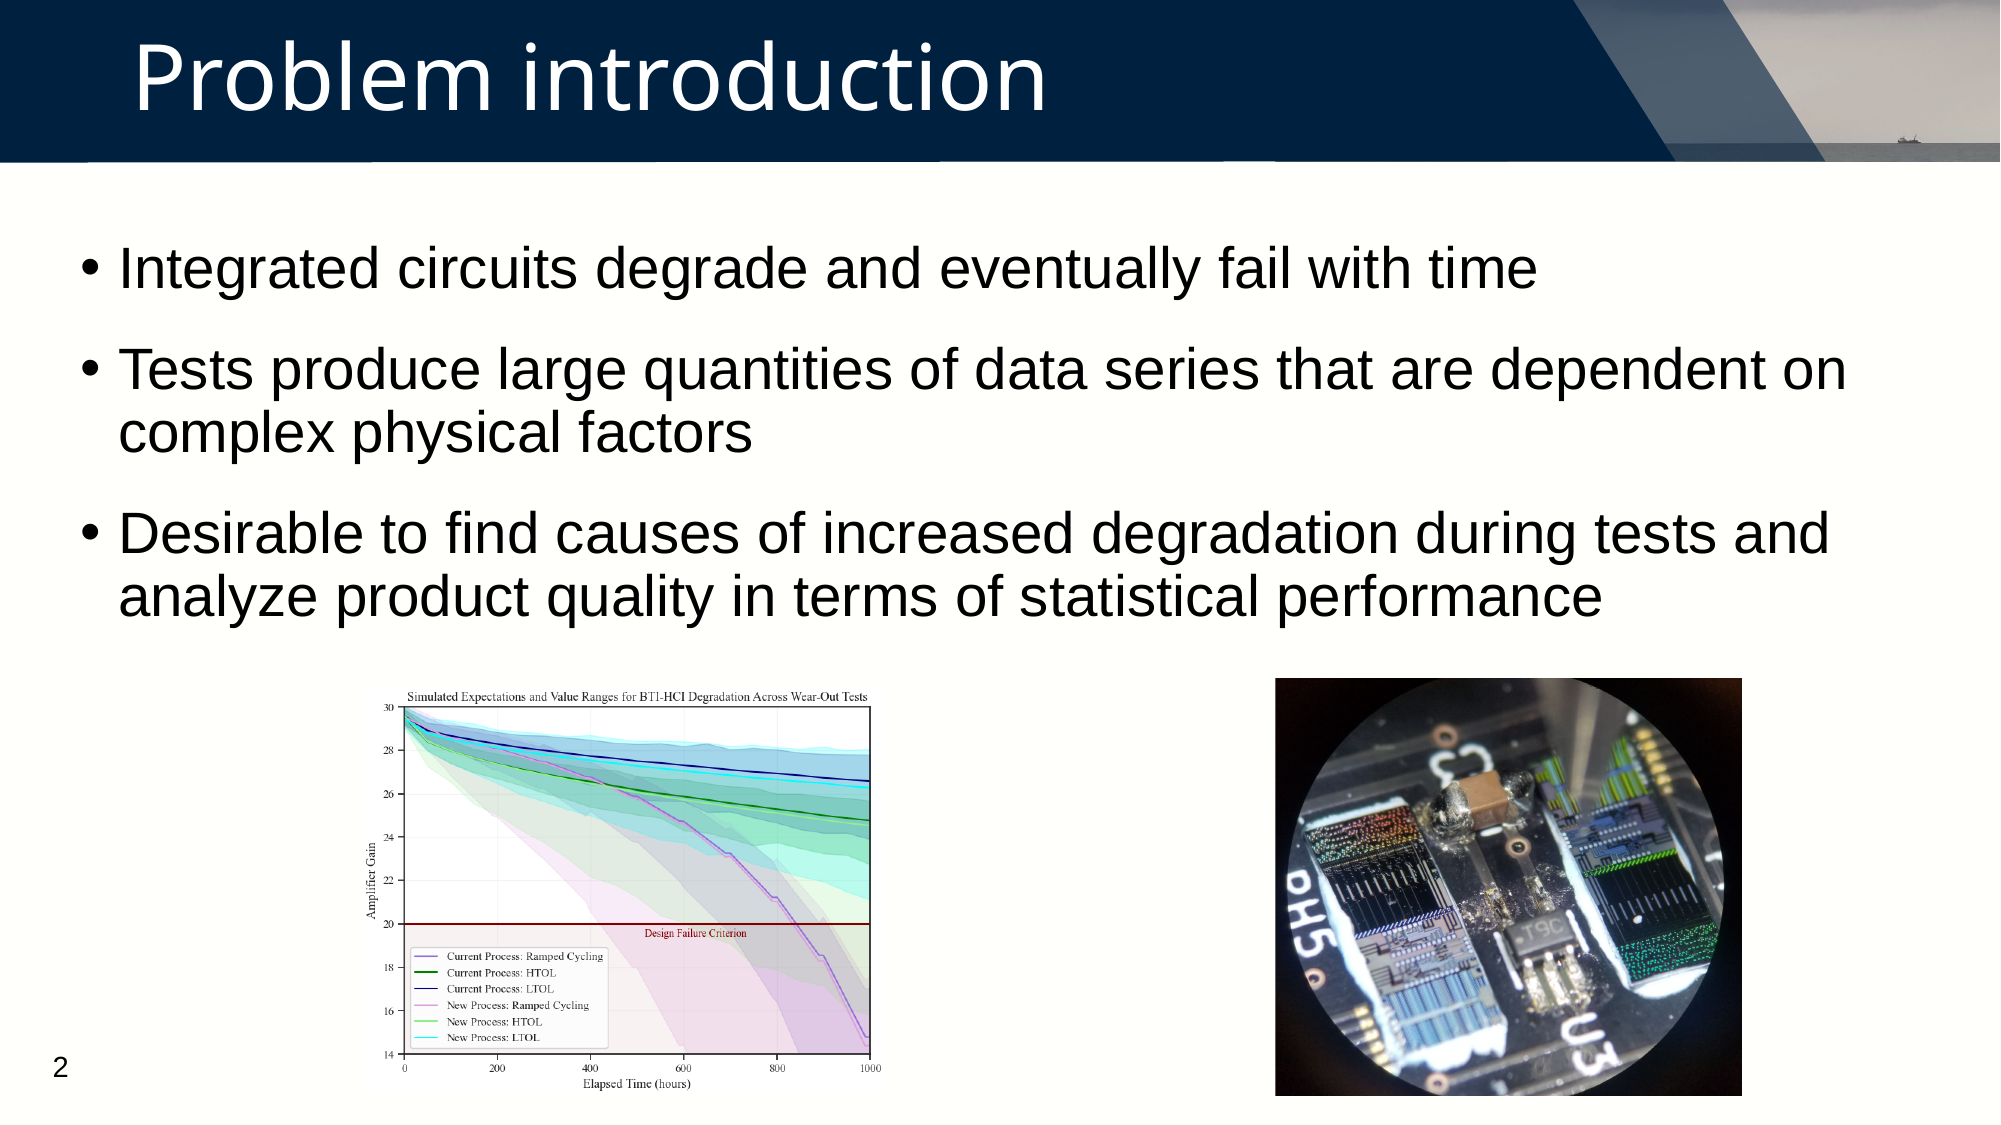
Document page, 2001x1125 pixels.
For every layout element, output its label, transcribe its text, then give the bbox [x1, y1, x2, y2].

list Integrated circuits degrade and eventually fail with time Tests produce large quantities of data series that are dependent on complex physical factors Desirable to find causes of increased degradation during tests and analyze product quality in terms of statistical performance [65, 230, 1875, 708]
picture [1275, 0, 2000, 162]
title Problem introduction [116, 6, 1270, 155]
picture [1275, 678, 1743, 1096]
picture [364, 688, 885, 1092]
slide_number 2 [37, 1035, 360, 1096]
text_box [0, 0, 1273, 163]
